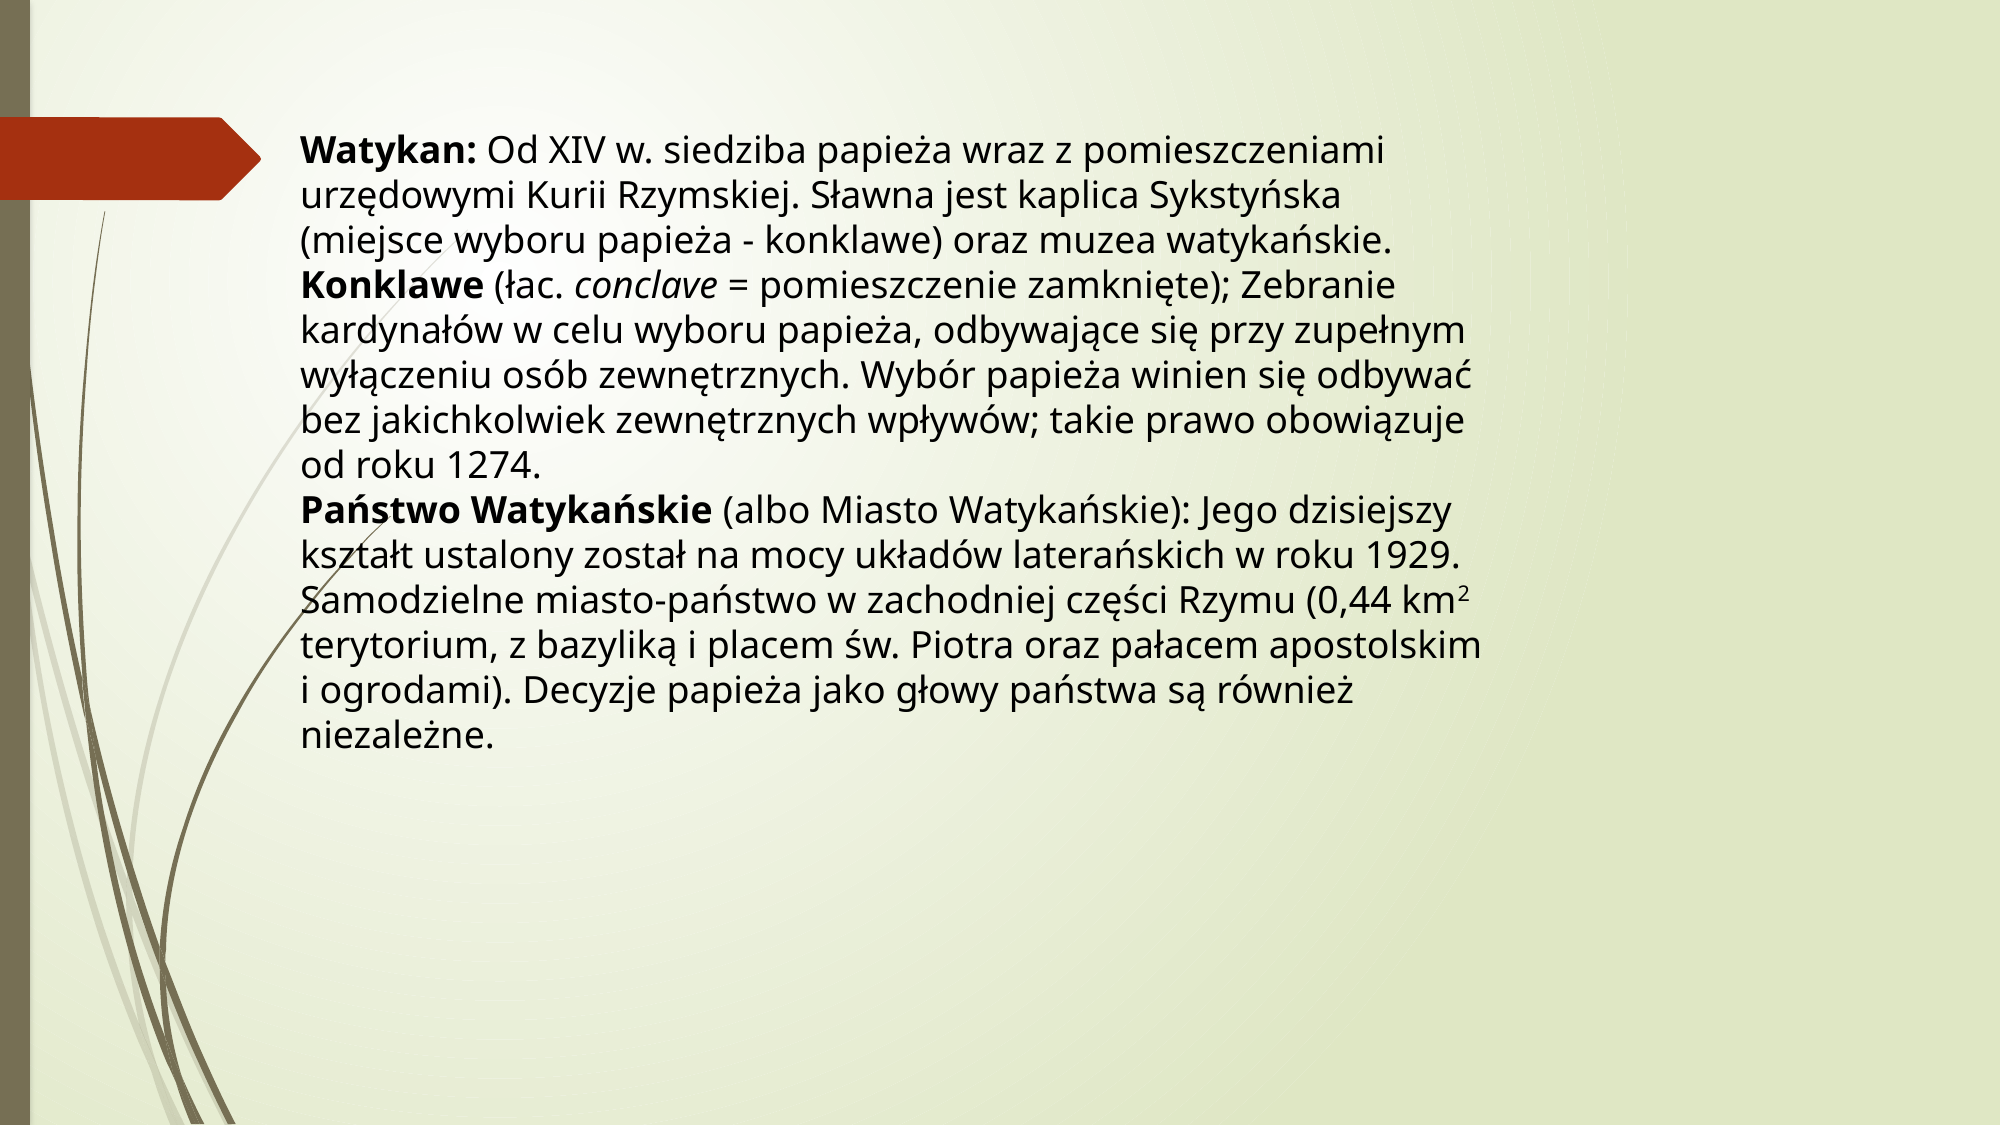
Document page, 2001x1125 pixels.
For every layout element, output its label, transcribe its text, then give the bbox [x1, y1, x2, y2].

text_box Watykan: Od XIV w. siedziba papieża wraz z pomieszczeniami urzędowymi Kurii Rzymskiej. Sławna jest kaplica Sykstyńska (miejsce wyboru papieża - konklawe) oraz muzea watykańskie. Konklawe (łac. conclave = pomieszczenie zamknięte); Zebranie kardynałów w celu wyboru papieża, odbywające się przy zupełnym wyłączeniu osób zewnętrznych. Wybór papieża winien się odbywać bez jakichkolwiek zewnętrznych wpływów; takie prawo obowiązuje od roku 1274. Państwo Watykańskie (albo Miasto Watykańskie): Jego dzisiejszy kształt ustalony został na mocy układów laterańskich w roku 1929. Samodzielne miasto-państwo w zachodniej części Rzymu (0,44 km2 terytorium, z bazyliką i placem św. Piotra oraz pałacem apostolskim i ogrodami). Decyzje papieża jako głowy państwa są również niezależne. [285, 118, 1500, 763]
